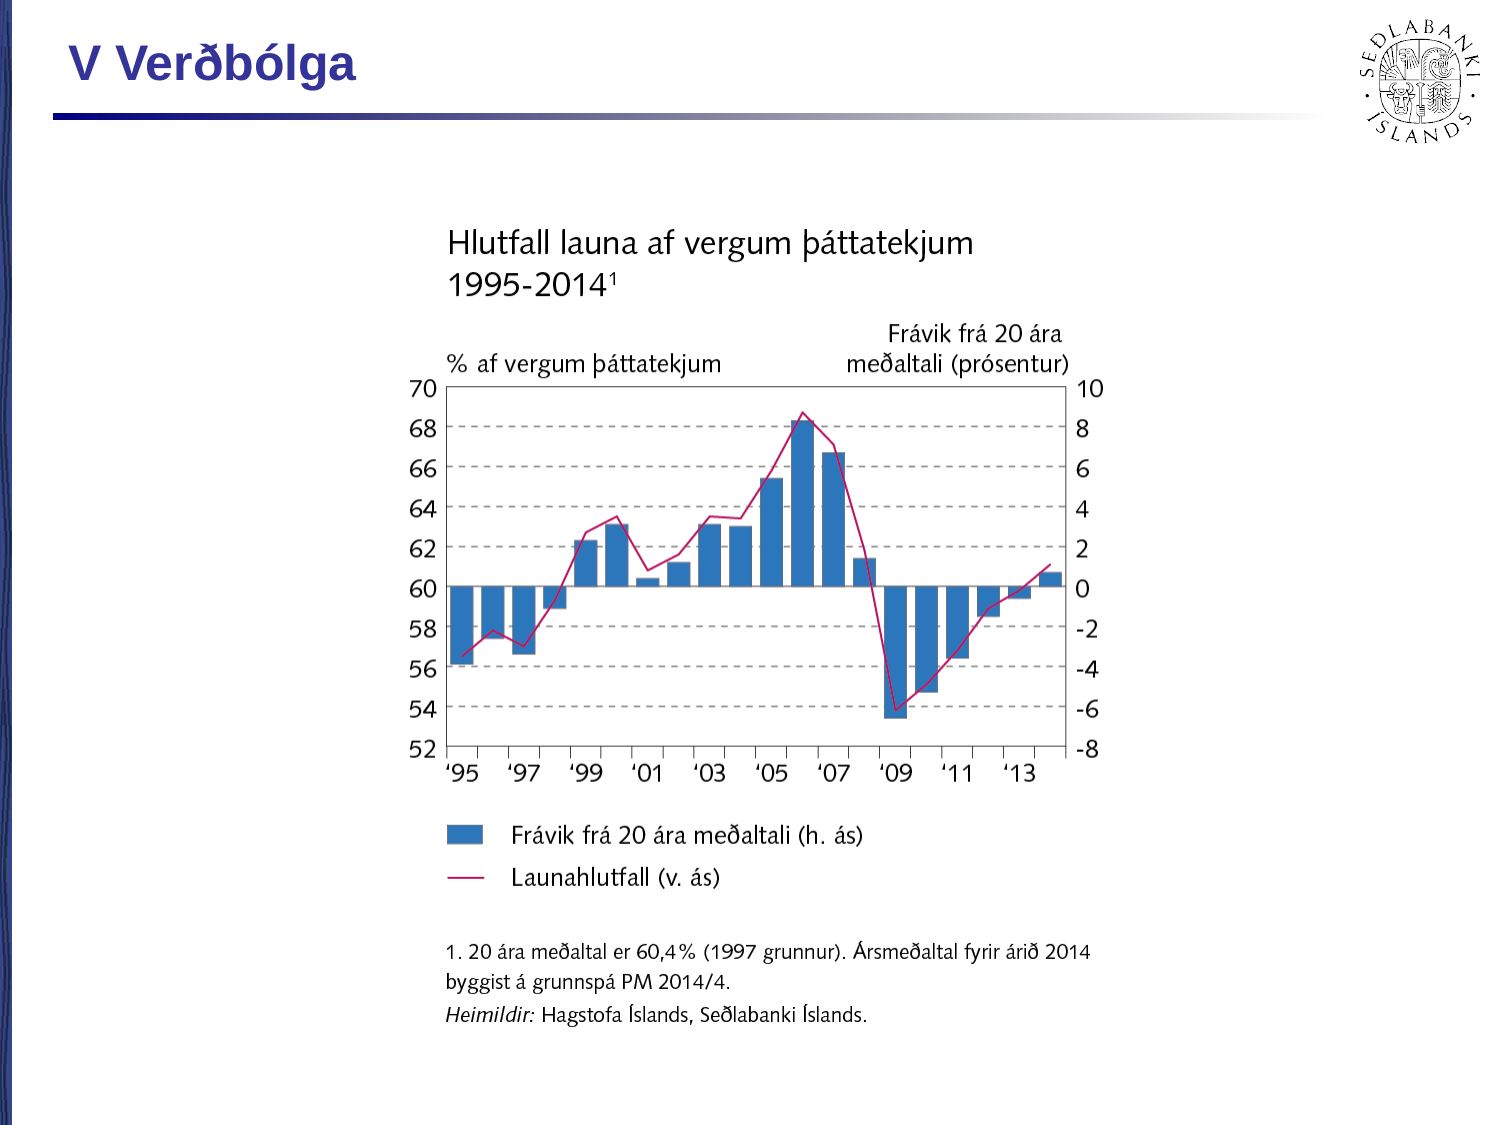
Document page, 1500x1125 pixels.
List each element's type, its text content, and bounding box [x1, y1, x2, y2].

picture [0, 0, 12, 1125]
picture [1357, 18, 1482, 149]
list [408, 180, 1104, 1027]
title V Verðbólga [52, 10, 1330, 111]
